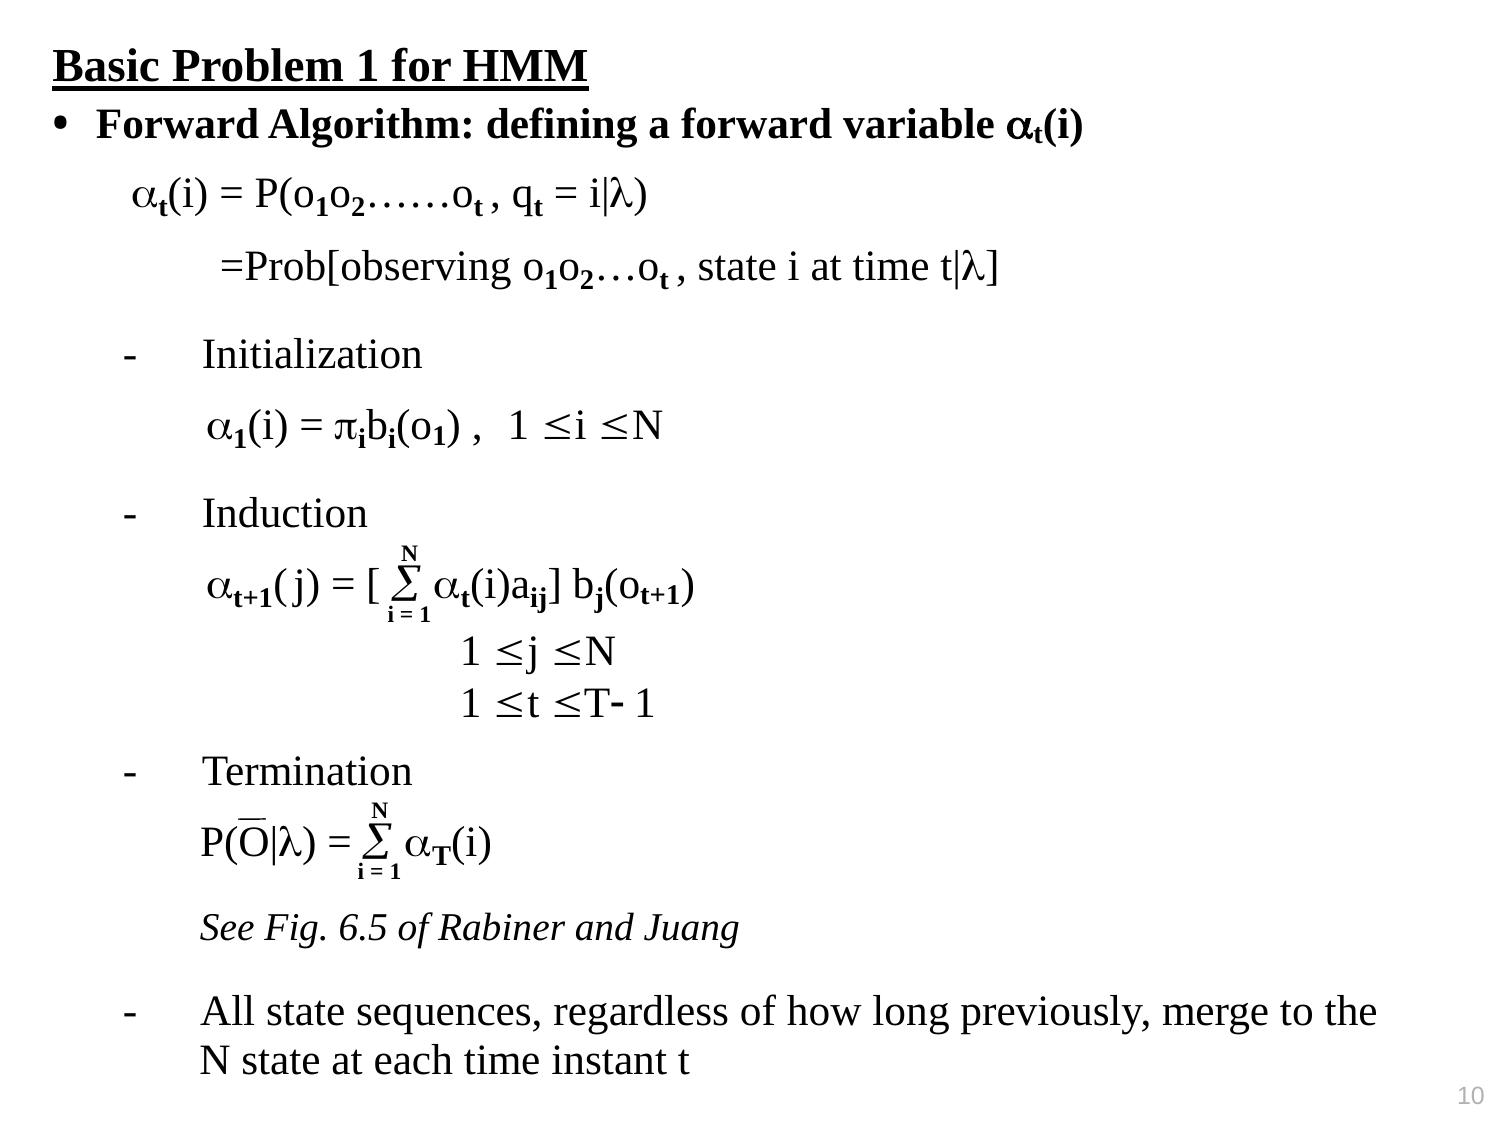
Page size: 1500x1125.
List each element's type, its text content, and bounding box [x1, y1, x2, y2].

slide_number 10 [1162, 1065, 1500, 1125]
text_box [34, 31, 1413, 1102]
